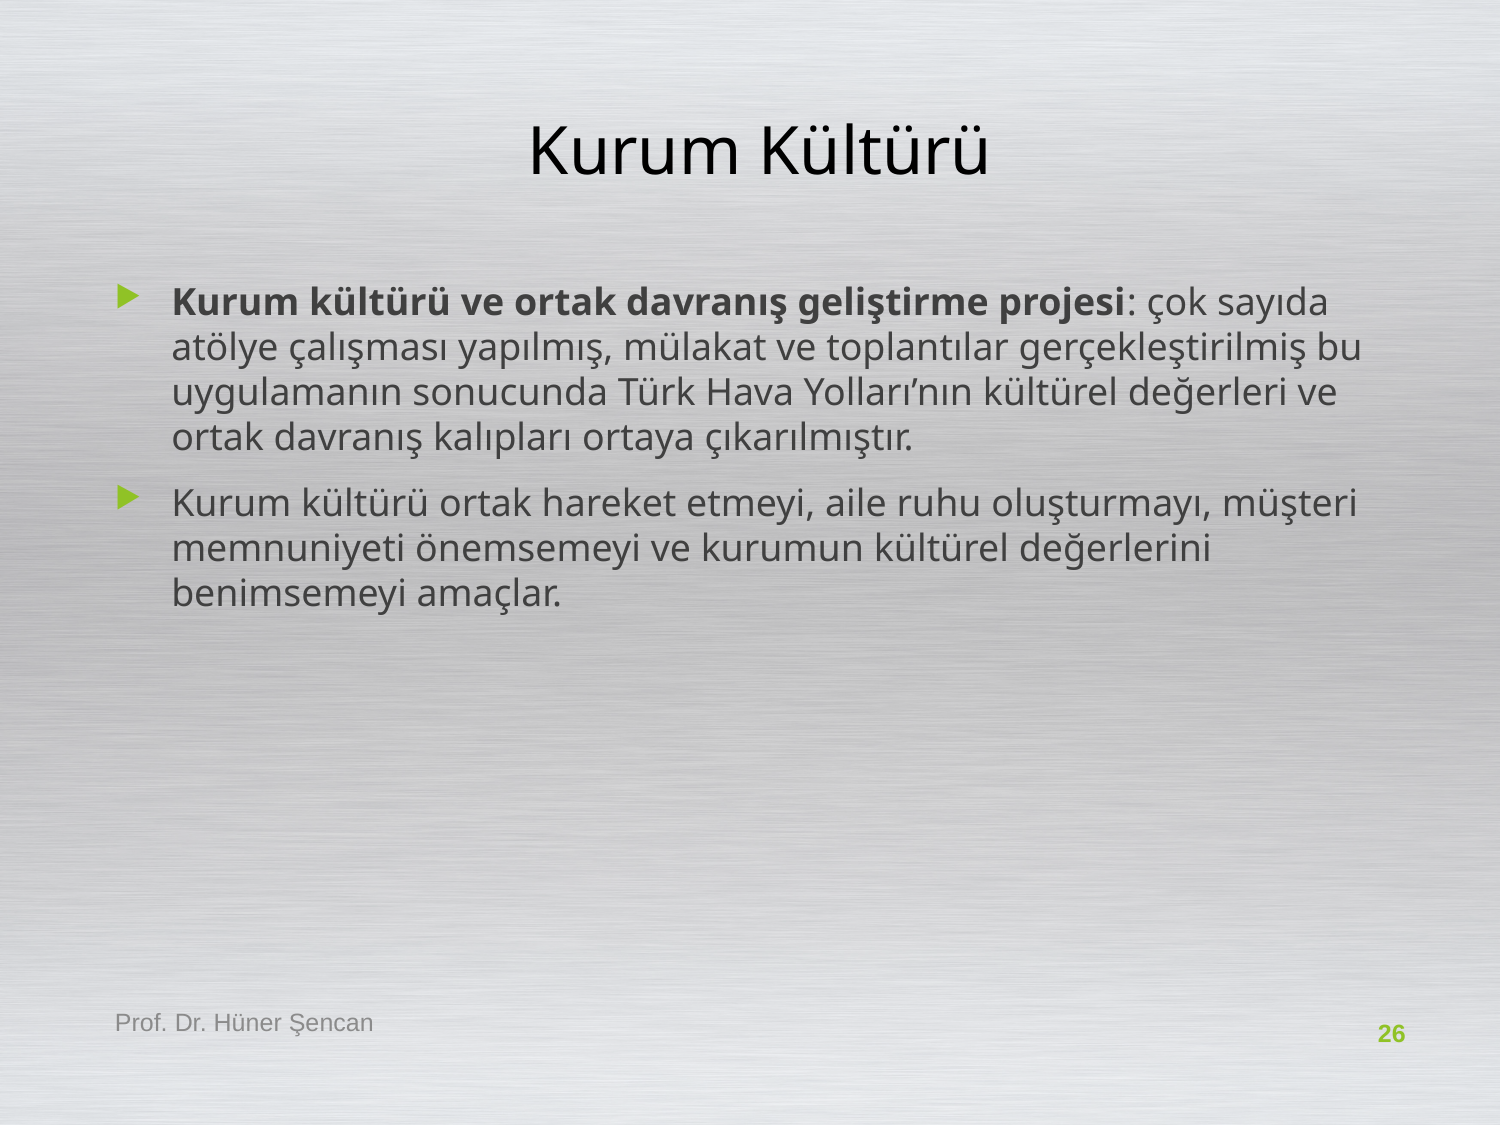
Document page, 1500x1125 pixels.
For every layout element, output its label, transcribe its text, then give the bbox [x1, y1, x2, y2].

title Kurum Kültürü [99, 99, 1421, 248]
footer Prof. Dr. Hüner Şencan [99, 991, 859, 1051]
slide_number 26 [1336, 1002, 1421, 1062]
list Kurum kültürü ve ortak davranış geliştirme projesi: çok sayıda atölye çalışması yapılmış, mülakat ve toplantılar gerçekleştirilmiş bu uygulamanın sonucunda Türk Hava Yolları’nın kültürel değerleri ve ortak davranış kalıpları ortaya çıkarılmıştır. Kurum kültürü ortak hareket etmeyi, aile ruhu oluşturmayı, müşteri memnuniyeti önemsemeyi ve kurumun kültürel değerlerini benimsemeyi amaçlar. [99, 270, 1421, 991]
